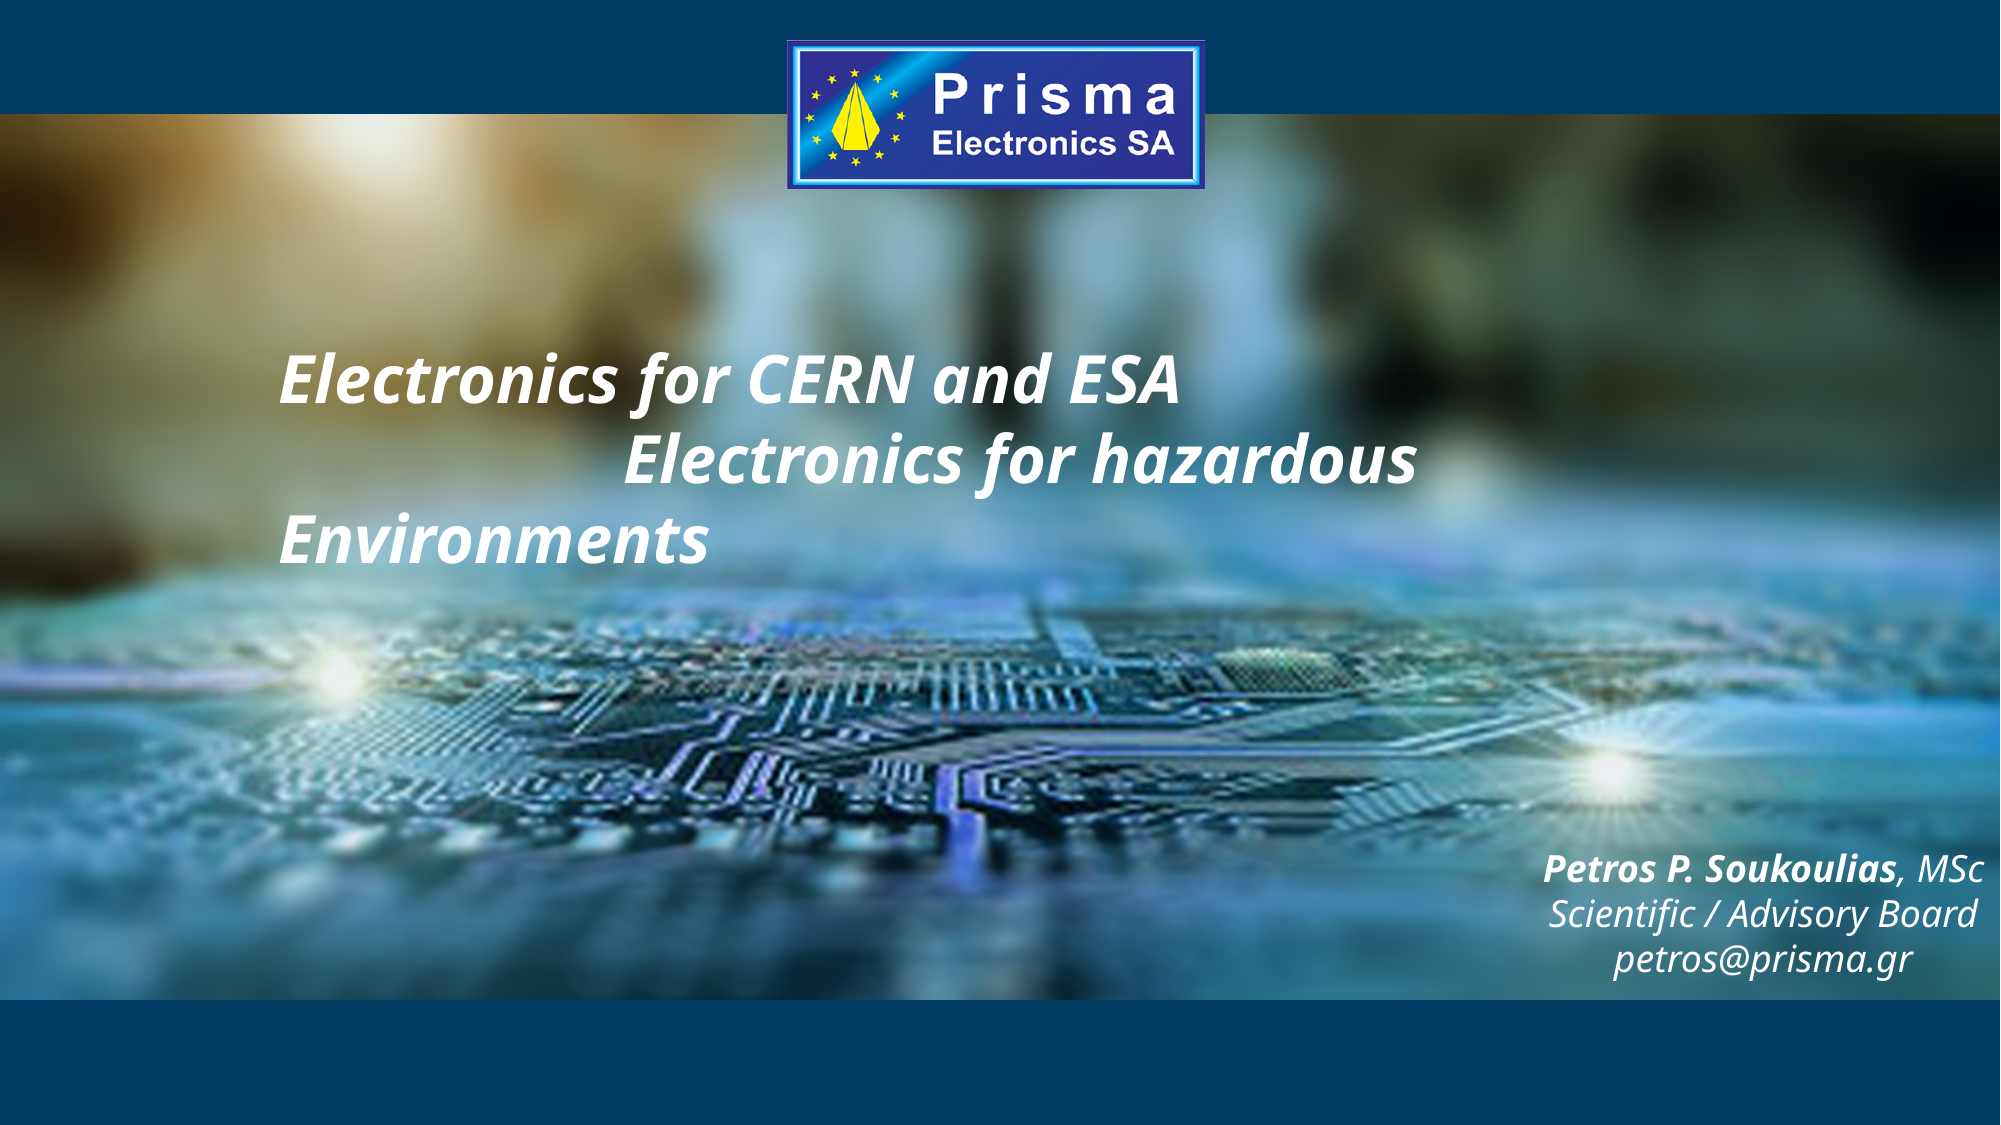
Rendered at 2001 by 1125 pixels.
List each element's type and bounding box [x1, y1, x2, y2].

picture [0, 40, 2000, 1001]
